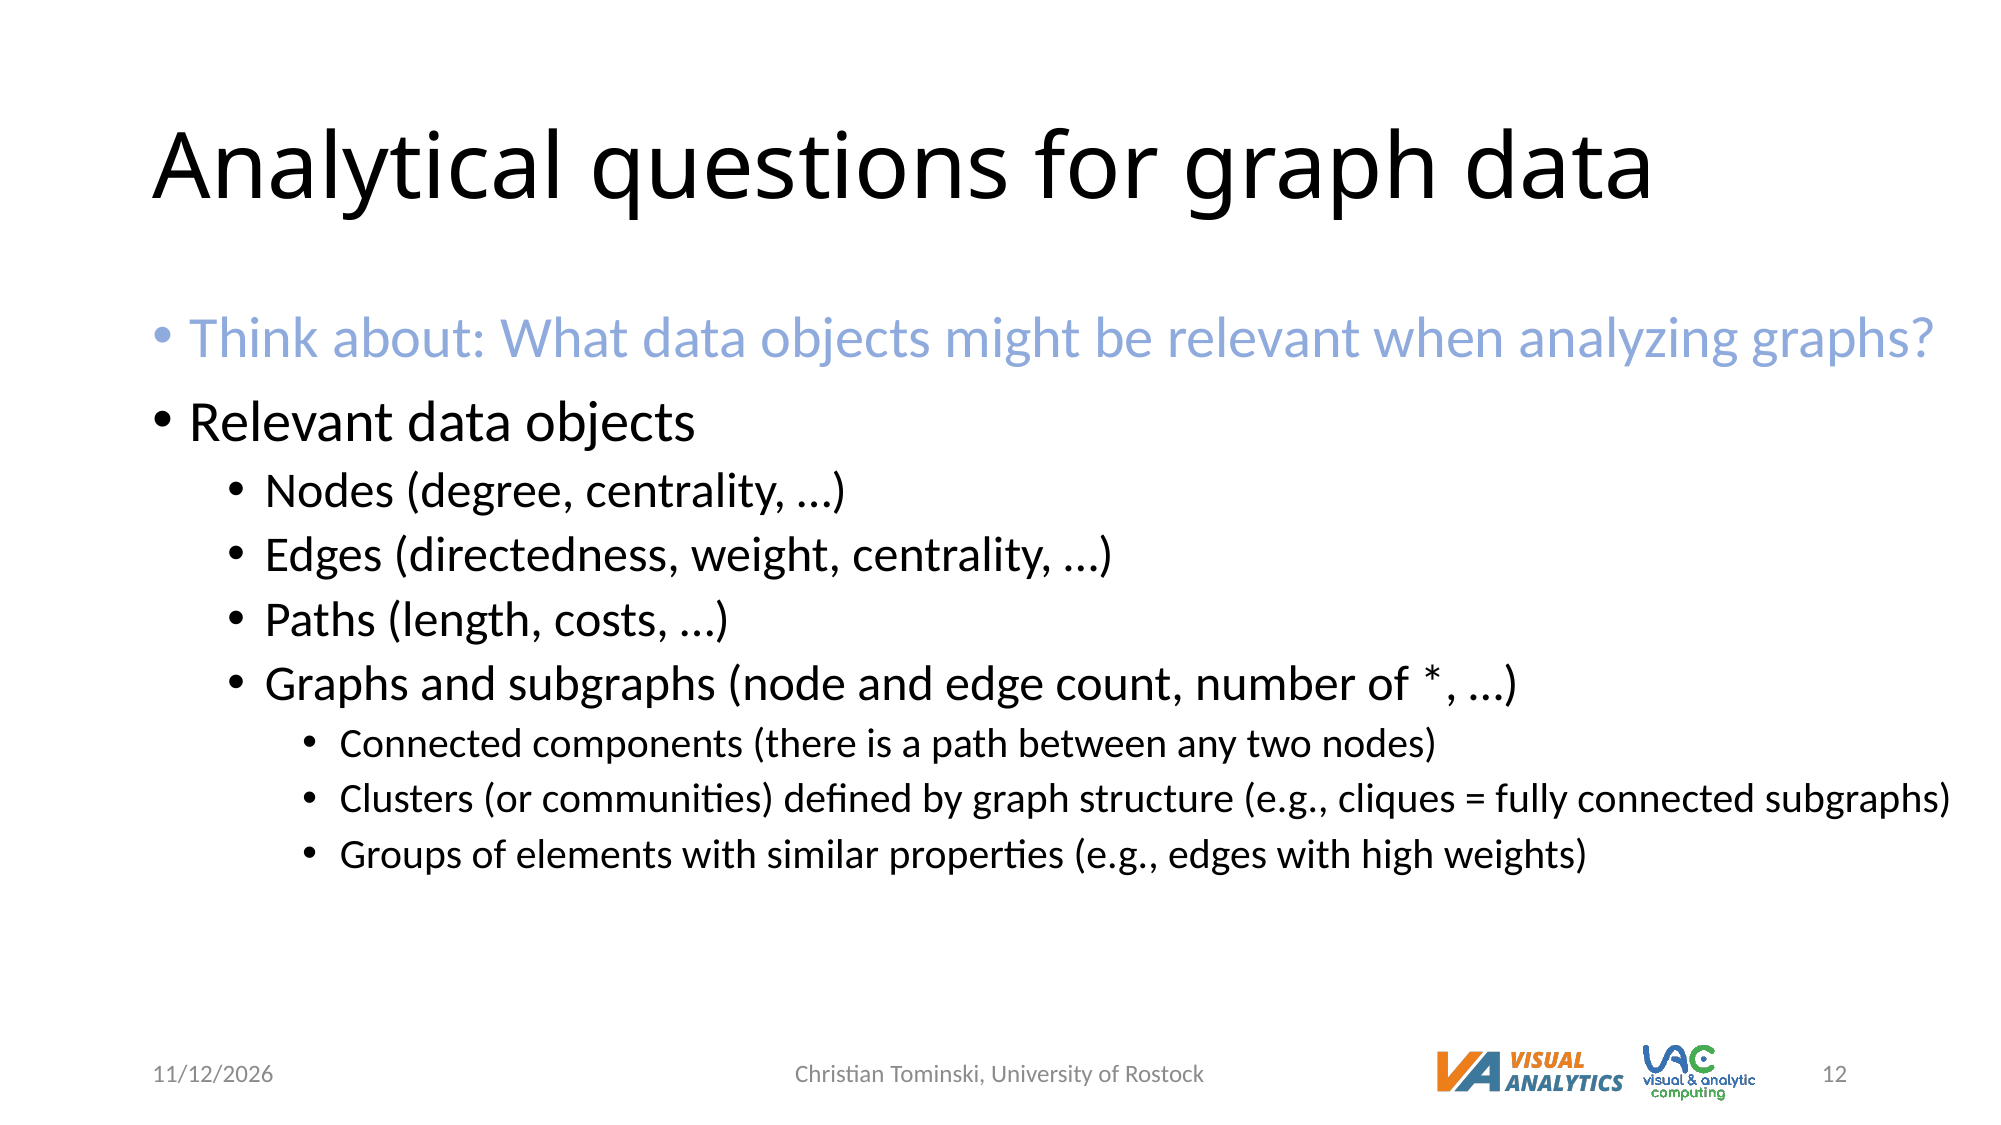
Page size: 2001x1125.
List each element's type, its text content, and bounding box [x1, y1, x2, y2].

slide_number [137, 1042, 588, 1103]
title Analytical questions for graph data [137, 59, 1863, 278]
footer Christian Tominski, University of Rostock [662, 1042, 1338, 1103]
slide_number 12 [1412, 1042, 1863, 1103]
list Think about: What data objects might be relevant when analyzing graphs? Relevant data objects Nodes (degree, centrality, …) Edges (directedness, weight, centrality, …) Paths (length, costs, …) Graphs and subgraphs (node and edge count, number of *, …) Connected components (there is a path between any two nodes) Clusters (or communities) defined by graph structure (e.g., cliques = fully connected subgraphs) Groups of elements with similar properties (e.g., edges with high weights) [137, 299, 1986, 1014]
